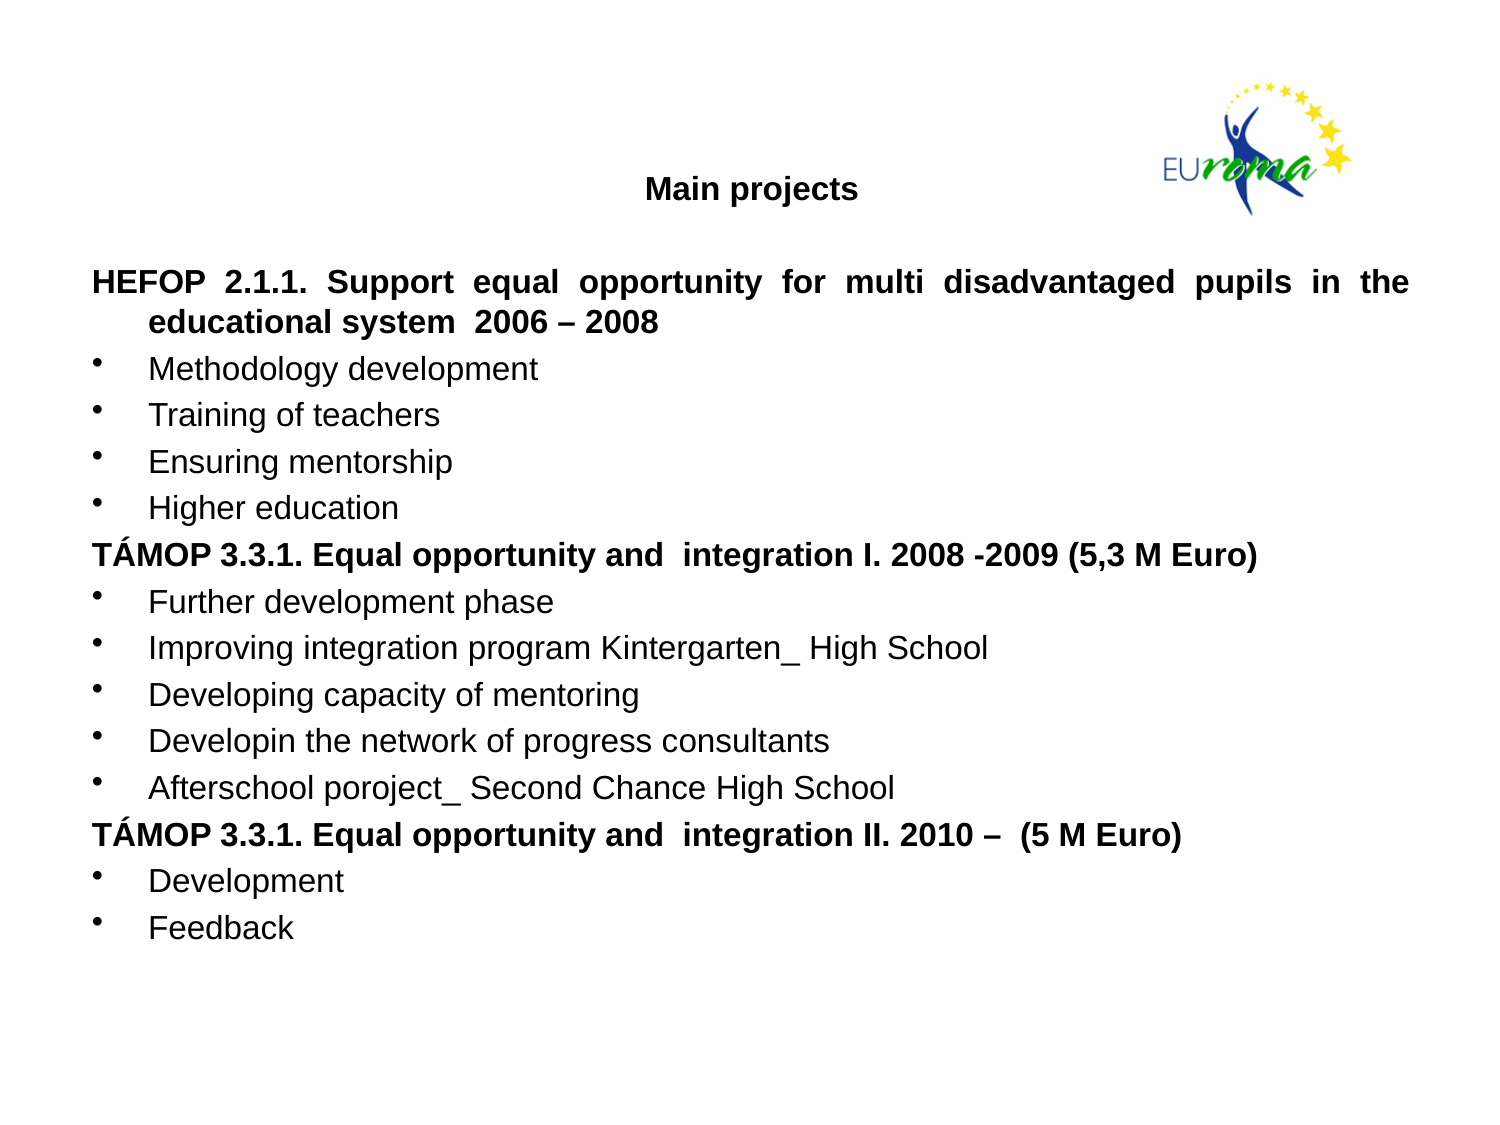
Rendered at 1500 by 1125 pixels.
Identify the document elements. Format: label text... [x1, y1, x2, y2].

list Main projects HEFOP 2.1.1. Support equal opportunity for multi disadvantaged pupils in the educational system 2006 – 2008 Methodology development Training of teachers Ensuring mentorship Higher education TÁMOP 3.3.1. Equal opportunity and integration I. 2008 -2009 (5,3 M Euro) Further development phase Improving integration program Kintergarten_ High School Developing capacity of mentoring Developin the network of progress consultants Afterschool poroject_ Second Chance High School TÁMOP 3.3.1. Equal opportunity and integration II. 2010 – (5 M Euro) Development Feedback [76, 66, 1428, 1010]
picture [1151, 77, 1359, 221]
